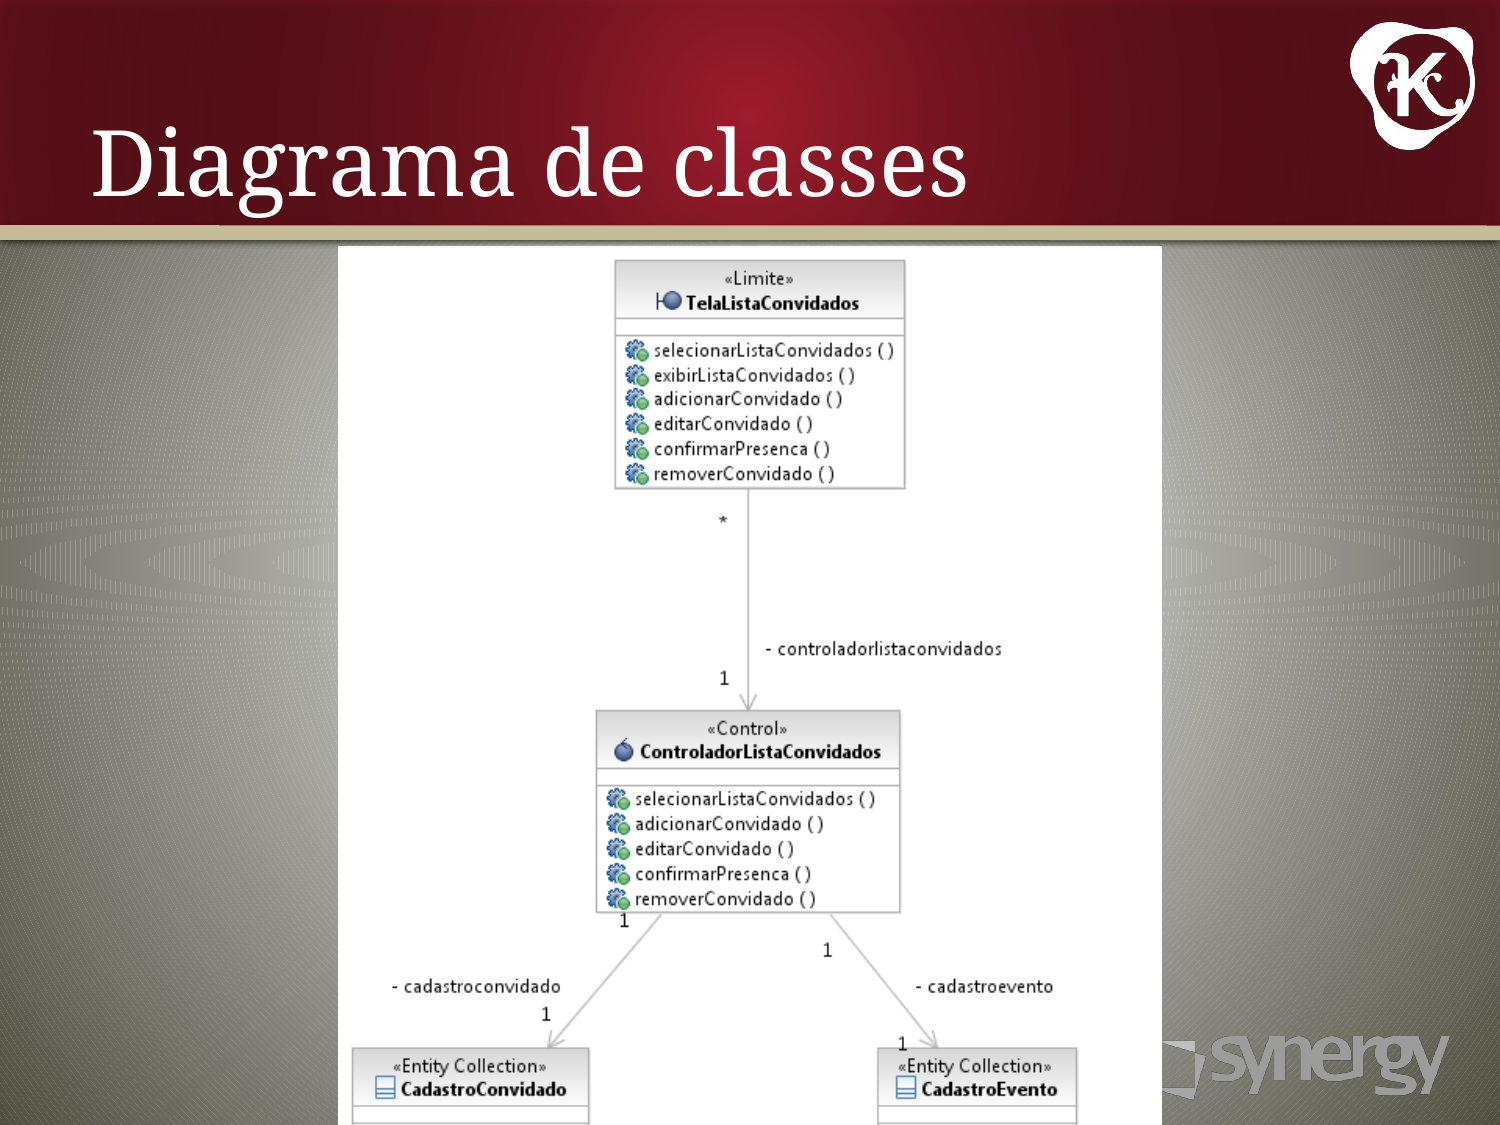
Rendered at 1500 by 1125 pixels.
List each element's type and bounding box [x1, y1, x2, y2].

picture [337, 245, 1450, 1125]
text_box [0, 0, 1500, 233]
